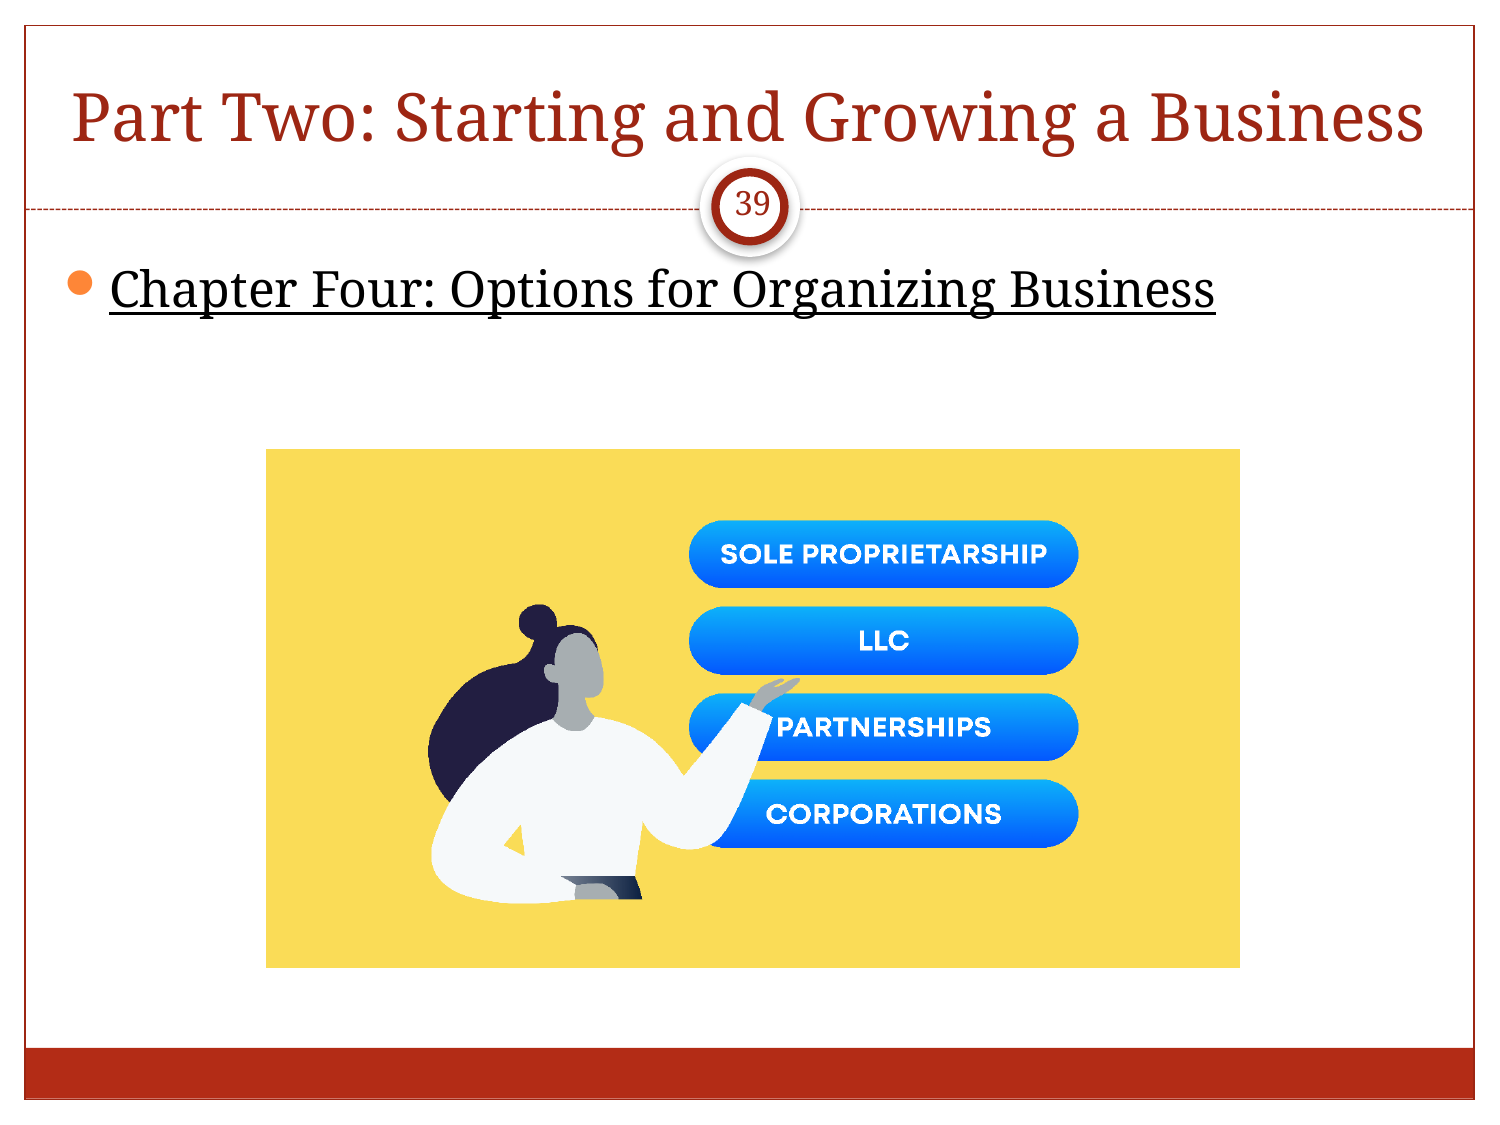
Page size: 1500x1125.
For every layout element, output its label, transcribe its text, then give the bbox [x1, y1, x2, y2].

picture [266, 449, 1240, 968]
slide_number 39 [715, 168, 791, 241]
title Part Two: Starting and Growing a Business [49, 37, 1450, 162]
list Chapter Four: Options for Organizing Business [49, 250, 1445, 1001]
